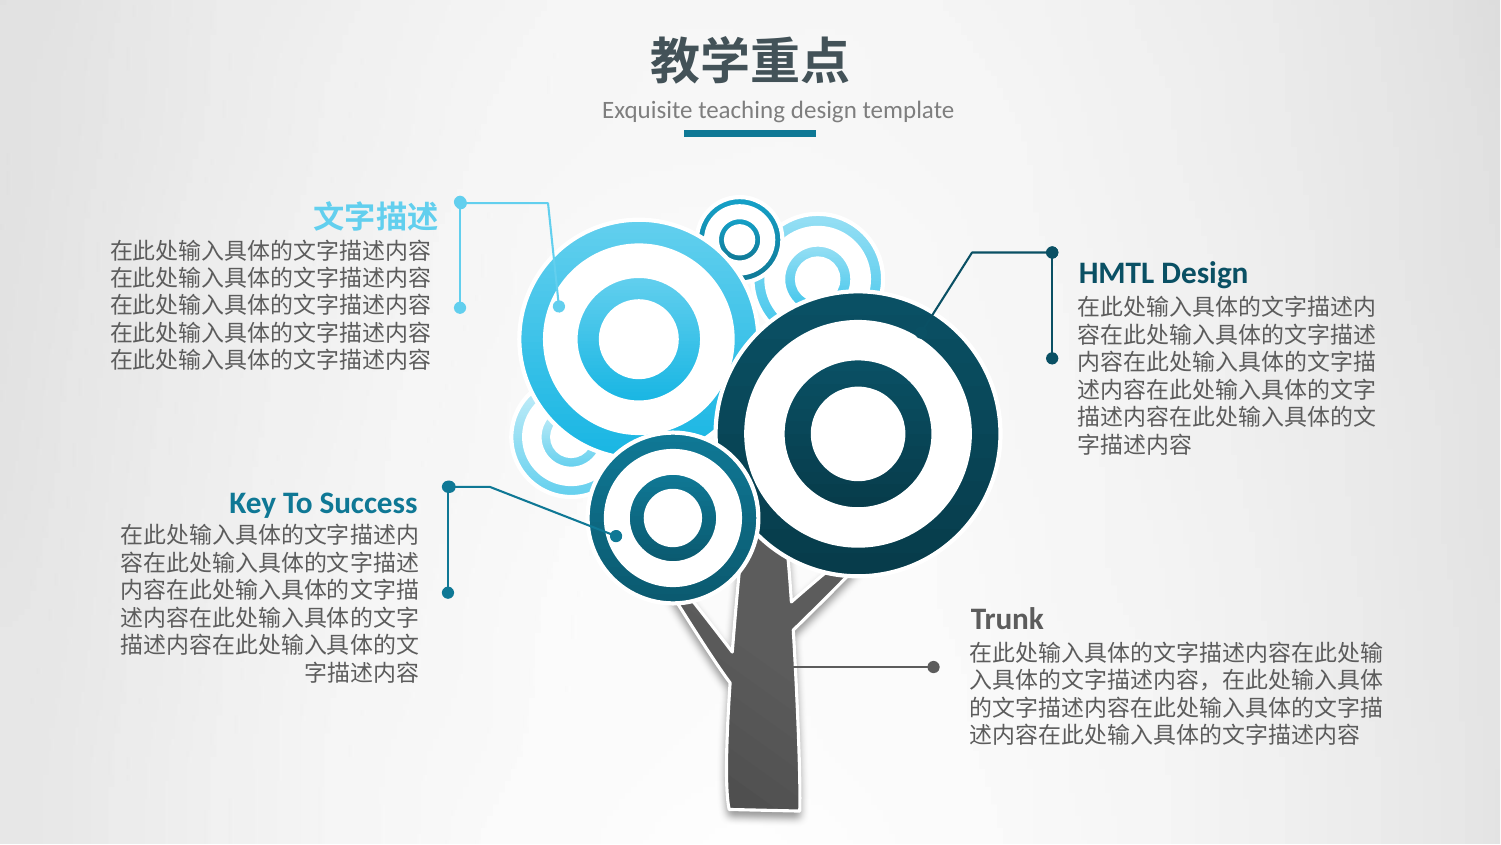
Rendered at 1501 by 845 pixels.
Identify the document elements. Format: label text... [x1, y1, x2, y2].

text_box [519, 219, 759, 459]
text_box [95, 474, 434, 696]
text_box [679, 577, 846, 812]
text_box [448, 486, 617, 593]
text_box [1063, 244, 1415, 440]
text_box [715, 291, 1001, 577]
text_box Exquisite teaching design template [590, 88, 967, 130]
title 教学重点 [226, 0, 1275, 120]
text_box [696, 197, 783, 283]
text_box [511, 377, 587, 486]
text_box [587, 432, 759, 604]
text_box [759, 213, 884, 291]
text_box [95, 189, 454, 383]
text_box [459, 201, 559, 308]
picture [0, 0, 1501, 844]
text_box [955, 591, 1415, 757]
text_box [921, 252, 1053, 359]
